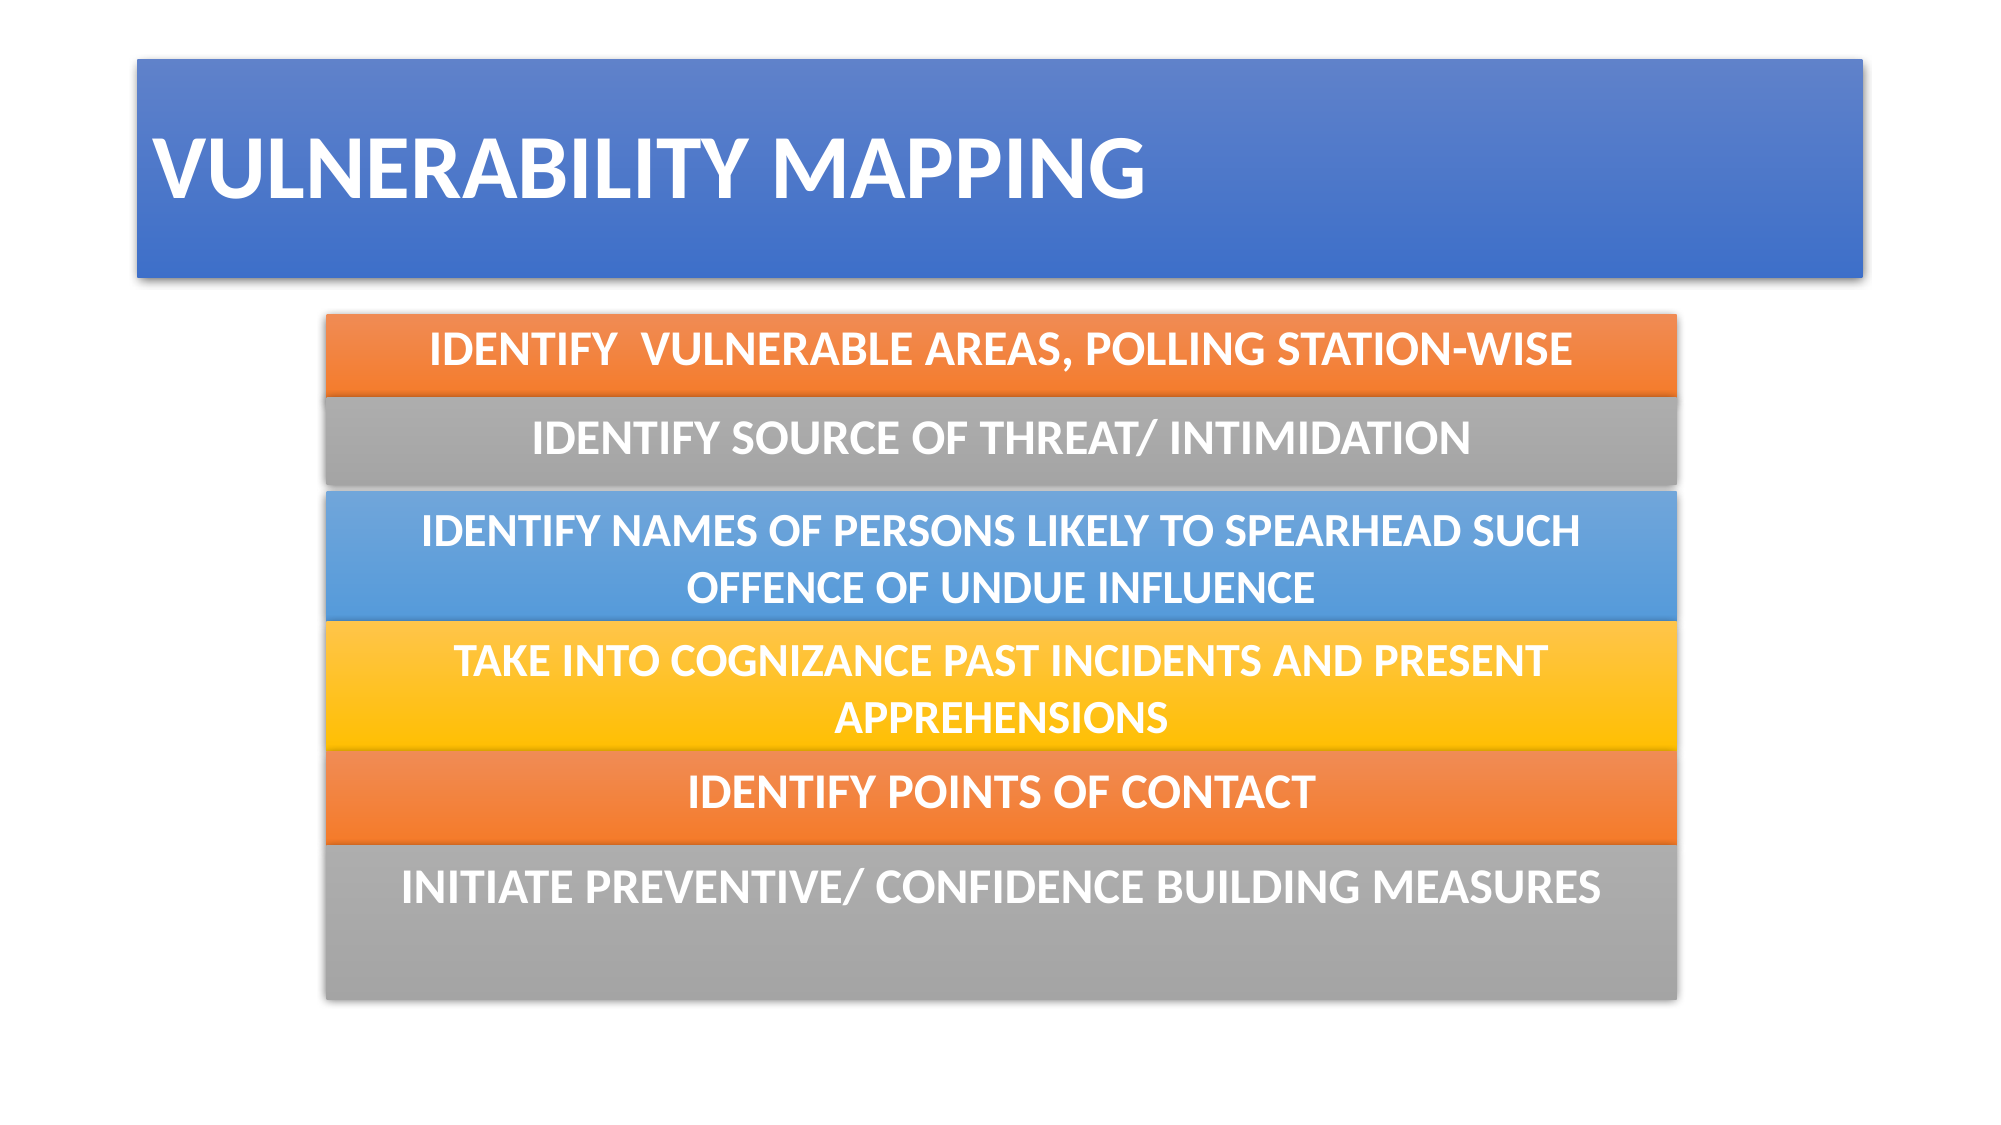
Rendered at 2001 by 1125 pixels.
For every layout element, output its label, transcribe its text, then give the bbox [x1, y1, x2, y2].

list IDENTIFY VULNERABLE AREAS, POLLING STATION-WISE [326, 314, 1677, 393]
text_box TAKE INTO COGNIZANCE PAST INCIDENTS AND PRESENT APPREHENSIONS [326, 621, 1677, 747]
text_box INITIATE PREVENTIVE/ CONFIDENCE BUILDING MEASURES [326, 845, 1677, 1000]
title VULNERABILITY MAPPING [137, 59, 1863, 278]
text_box IDENTIFY POINTS OF CONTACT [326, 751, 1677, 842]
text_box IDENTIFY NAMES OF PERSONS LIKELY TO SPEARHEAD SUCH OFFENCE OF UNDUE INFLUENCE [326, 491, 1677, 618]
text_box IDENTIFY SOURCE OF THREAT/ INTIMIDATION [326, 397, 1677, 485]
